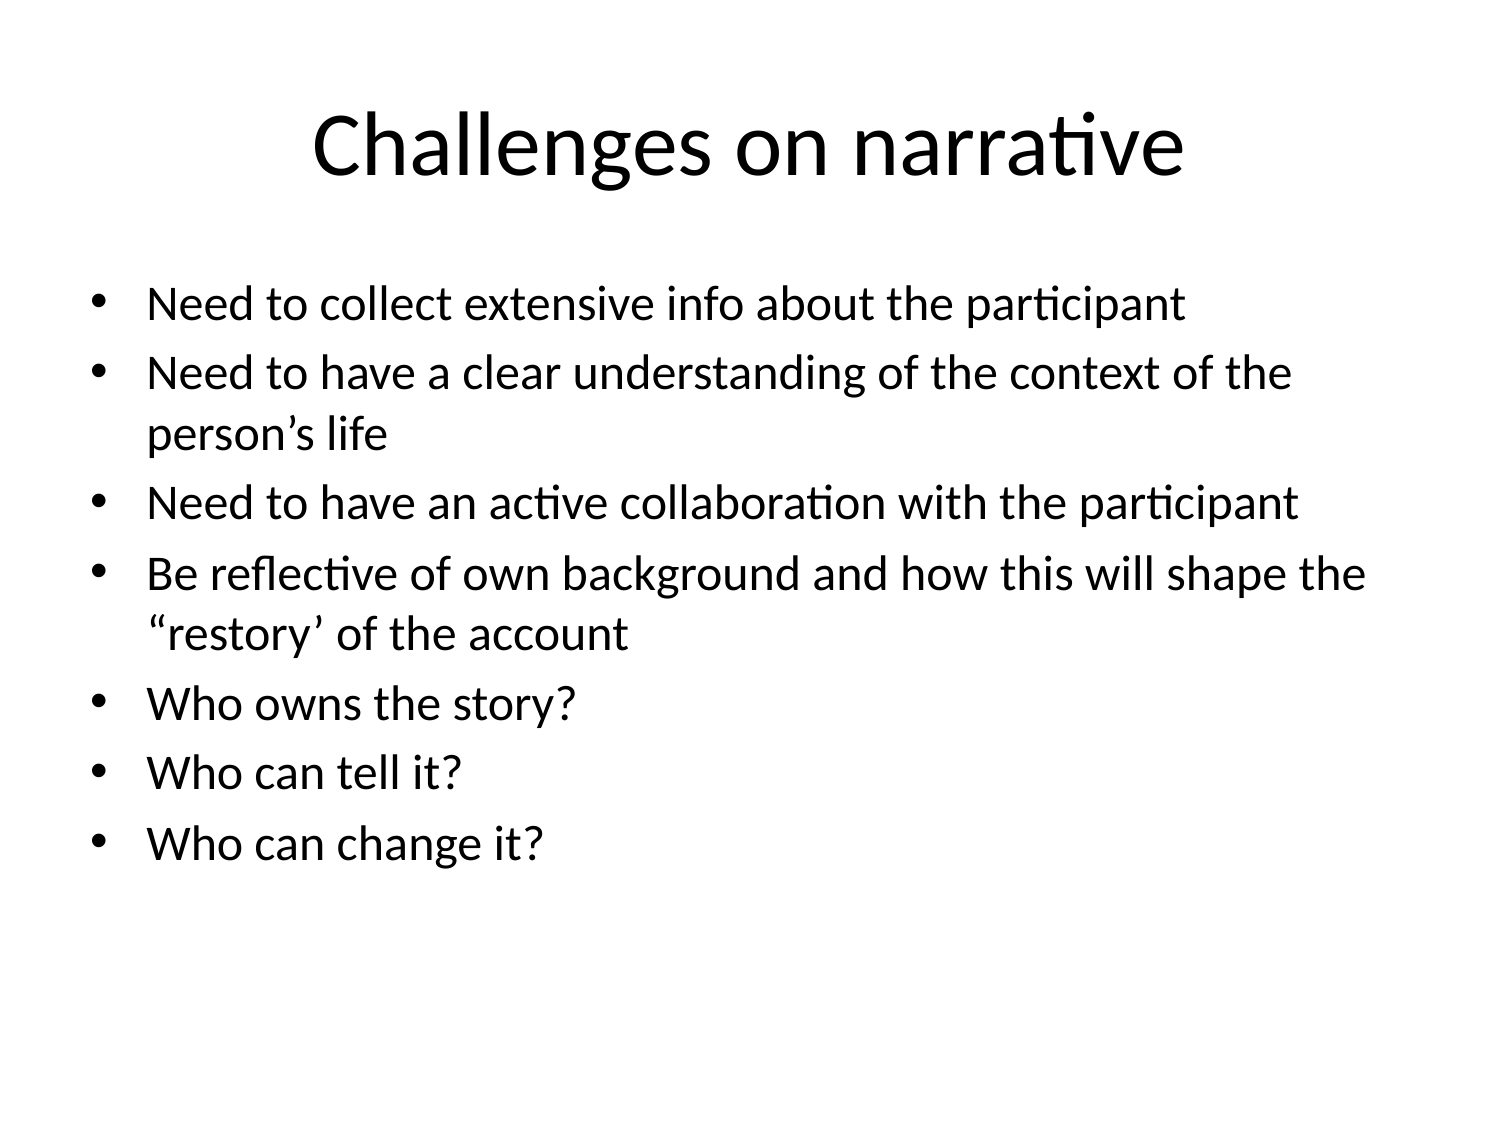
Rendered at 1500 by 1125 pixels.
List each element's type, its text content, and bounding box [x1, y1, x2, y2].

title Challenges on narrative [75, 45, 1425, 233]
list Need to collect extensive info about the participant Need to have a clear understanding of the context of the person’s life Need to have an active collaboration with the participant Be reflective of own background and how this will shape the “restory’ of the account Who owns the story? Who can tell it? Who can change it? [75, 262, 1425, 1005]
